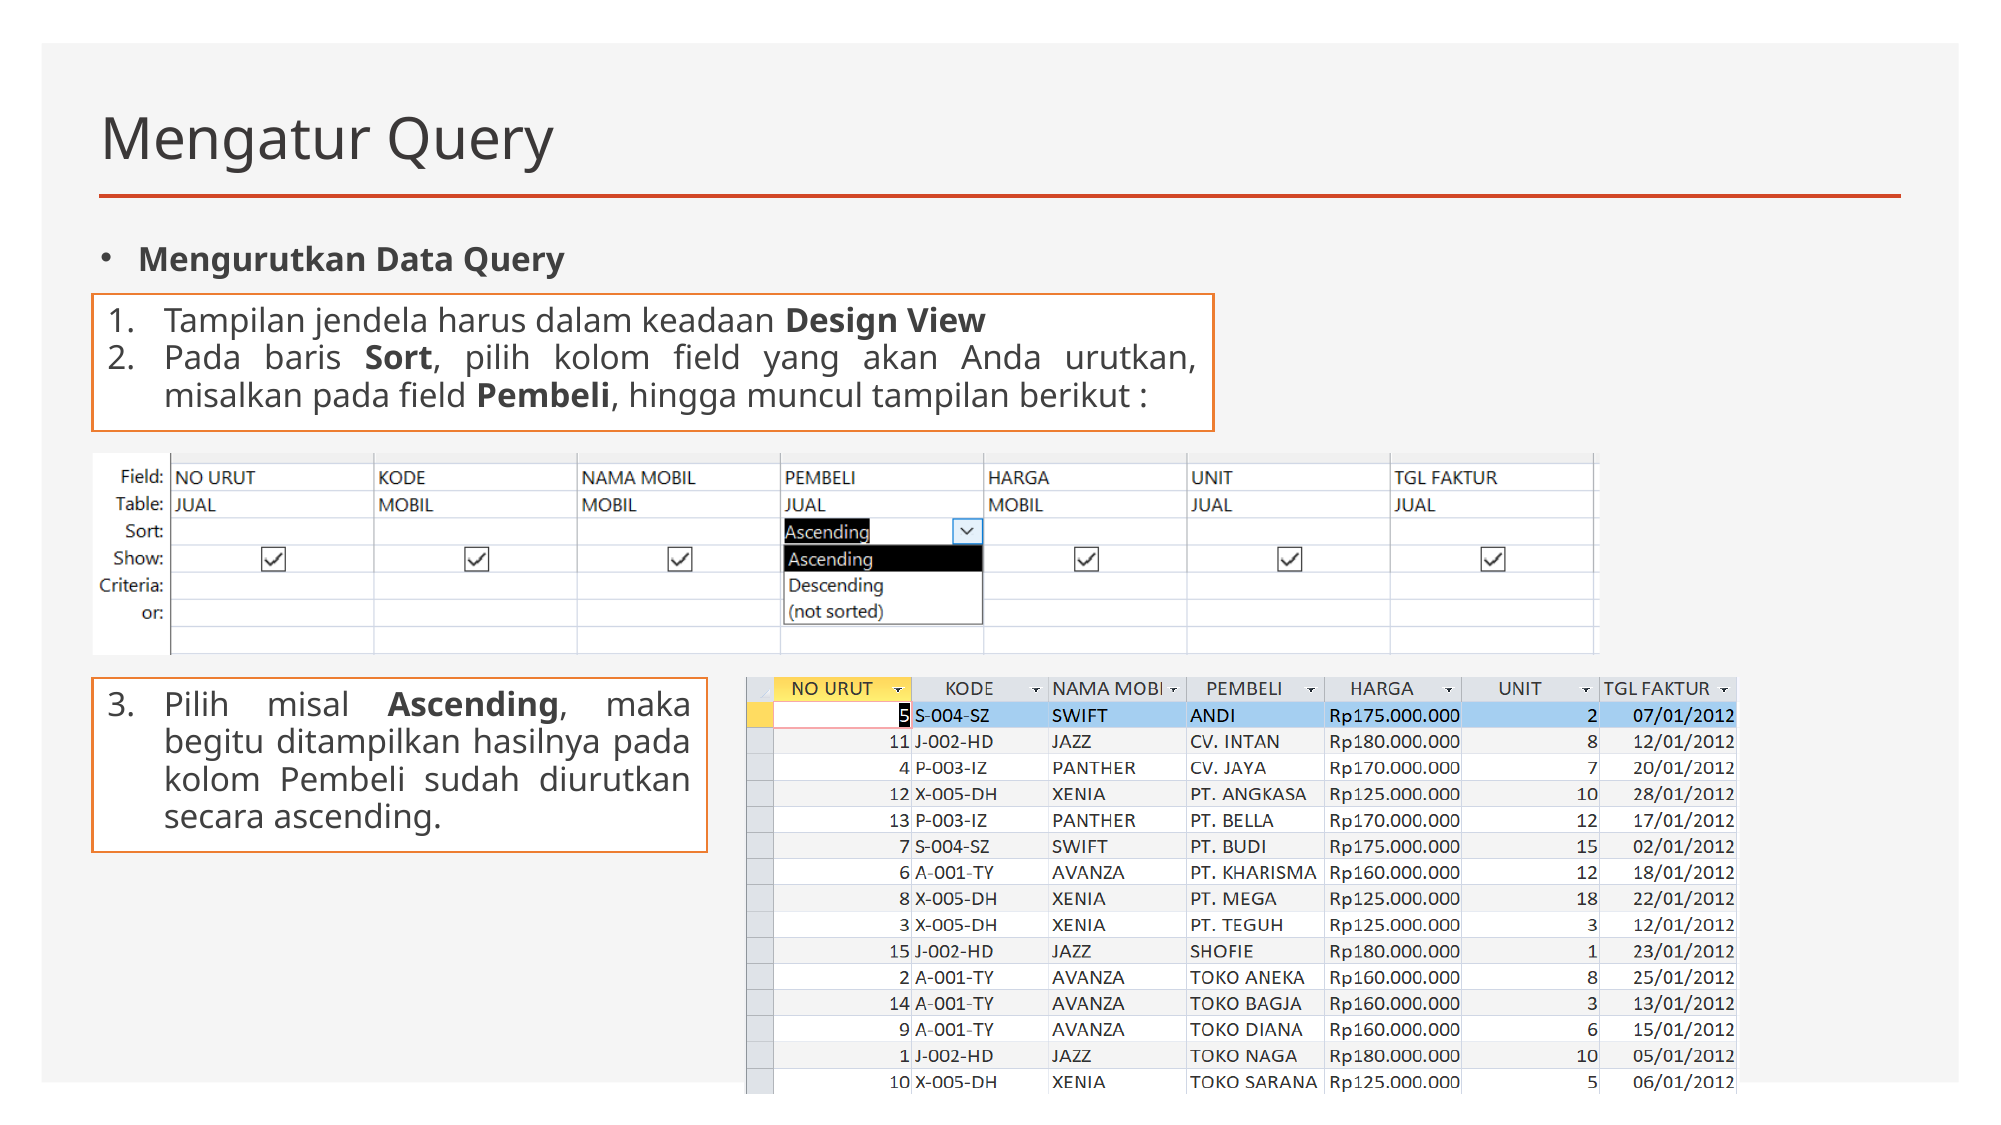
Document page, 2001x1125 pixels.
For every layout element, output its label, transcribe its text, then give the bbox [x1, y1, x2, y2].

text_box Pilih misal Ascending, maka begitu ditampilkan hasilnya pada kolom Pembeli sudah diurutkan secara ascending. [91, 677, 708, 853]
picture [92, 453, 1600, 655]
text_box Mengurutkan Data Query [85, 232, 952, 294]
title Mengatur Query [85, 73, 1214, 179]
picture [744, 677, 1740, 1094]
text_box Tampilan jendela harus dalam keadaan Design View Pada baris Sort, pilih kolom field yang akan Anda urutkan, misalkan pada field Pembeli, hingga muncul tampilan berikut : [91, 293, 1215, 432]
